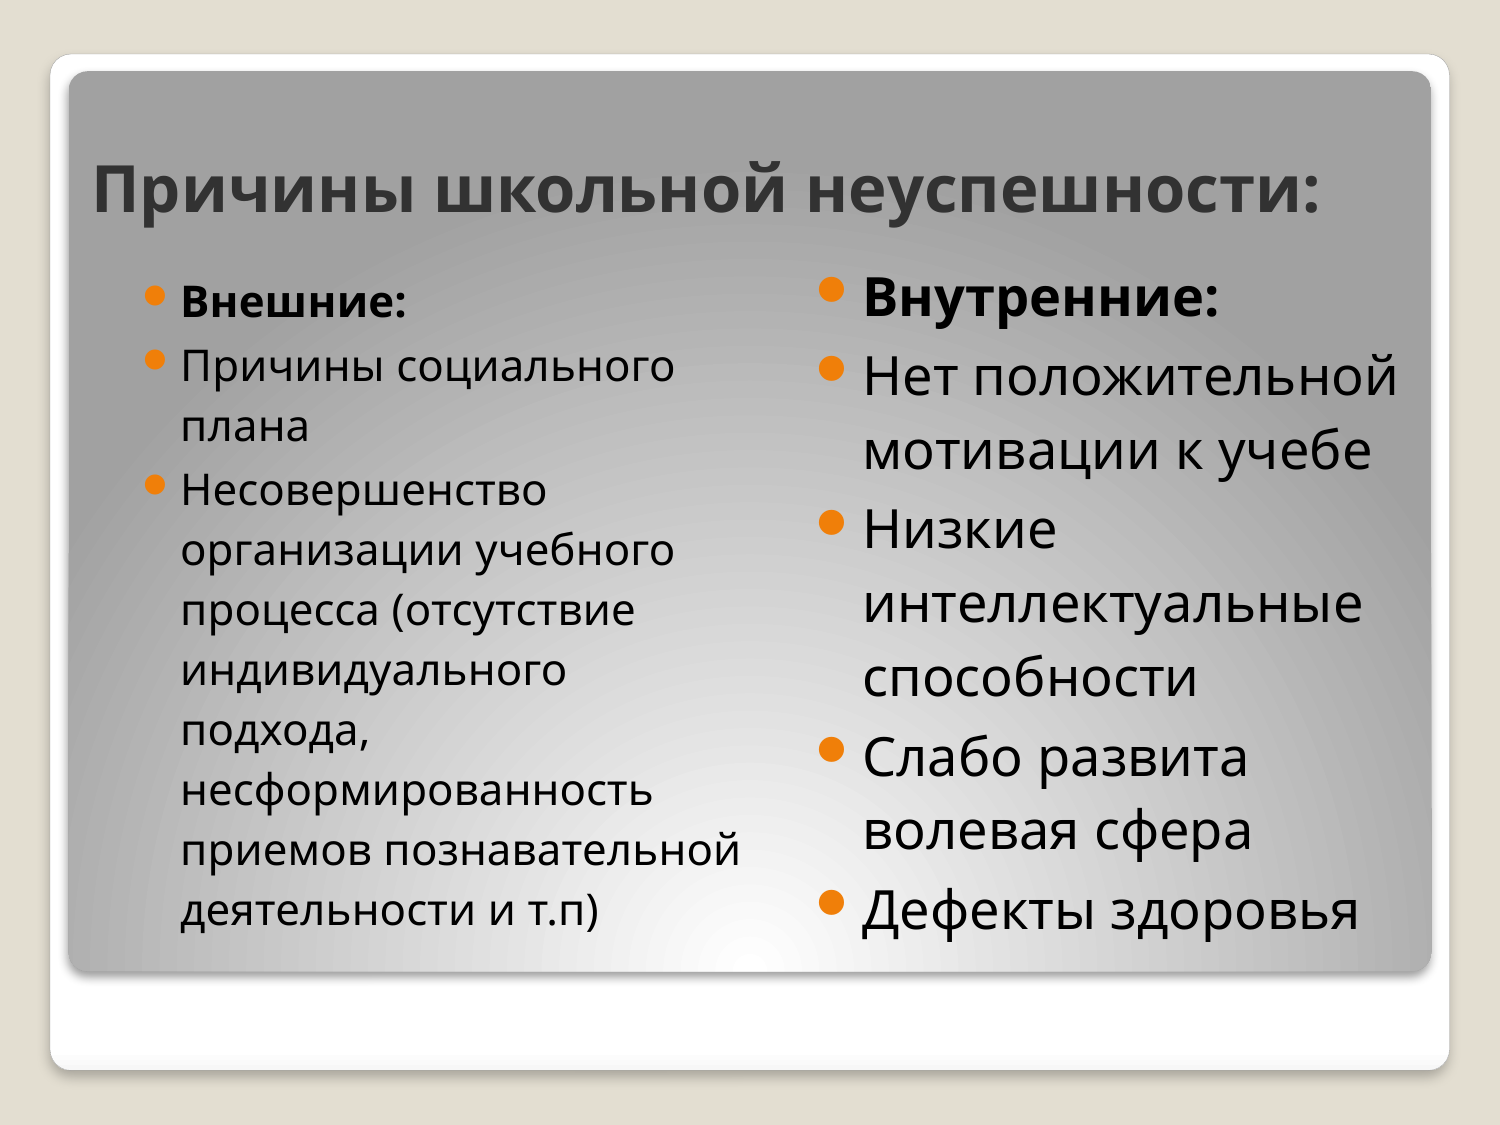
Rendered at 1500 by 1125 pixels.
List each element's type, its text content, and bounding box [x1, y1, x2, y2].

title Причины школьной неуспешности: [76, 66, 1420, 239]
list Внешние: Причины социального плана Несовершенство организации учебного процесса (отсутствие индивидуального подхода, несформированность приемов познавательной деятельности и т.п) [112, 255, 758, 976]
list Внутренние: Нет положительной мотивации к учебе Низкие интеллектуальные способности Слабо развита волевая сфера Дефекты здоровья [785, 243, 1431, 964]
